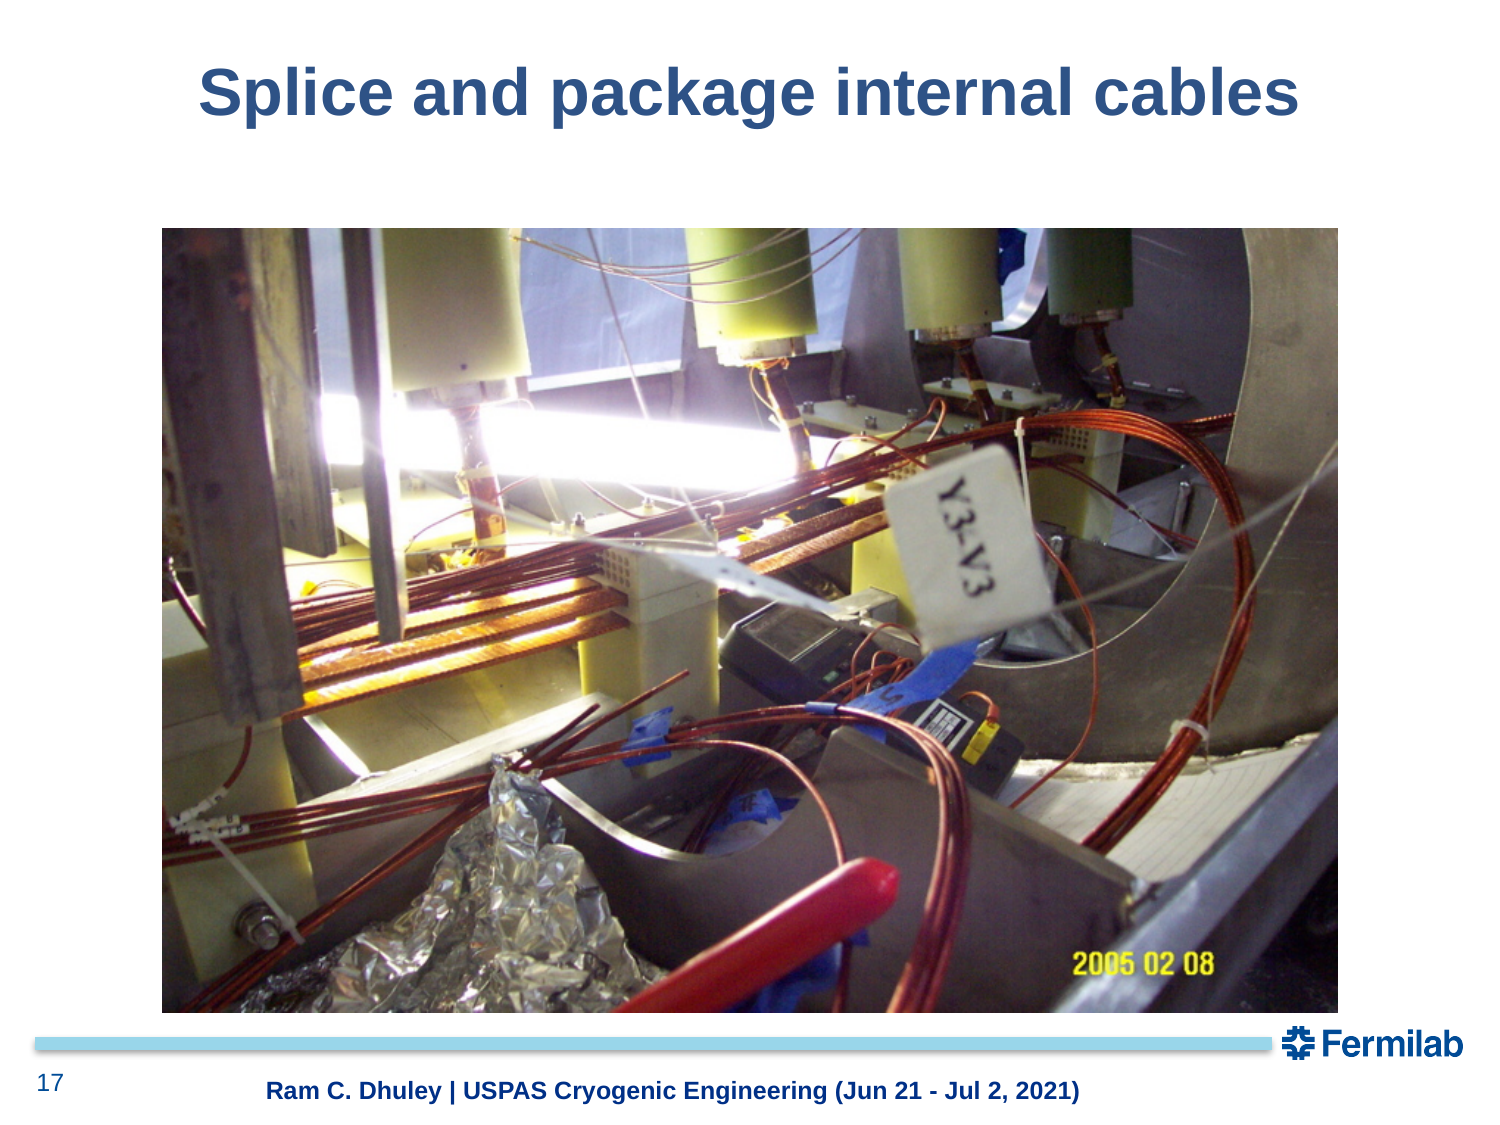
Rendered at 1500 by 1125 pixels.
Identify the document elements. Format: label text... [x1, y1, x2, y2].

picture [161, 228, 1338, 1013]
text_box Ram C. Dhuley | USPAS Cryogenic Engineering (Jun 21 - Jul 2, 2021) [251, 1066, 1279, 1107]
picture [1282, 1026, 1463, 1060]
slide_number 17 [36, 1066, 105, 1106]
